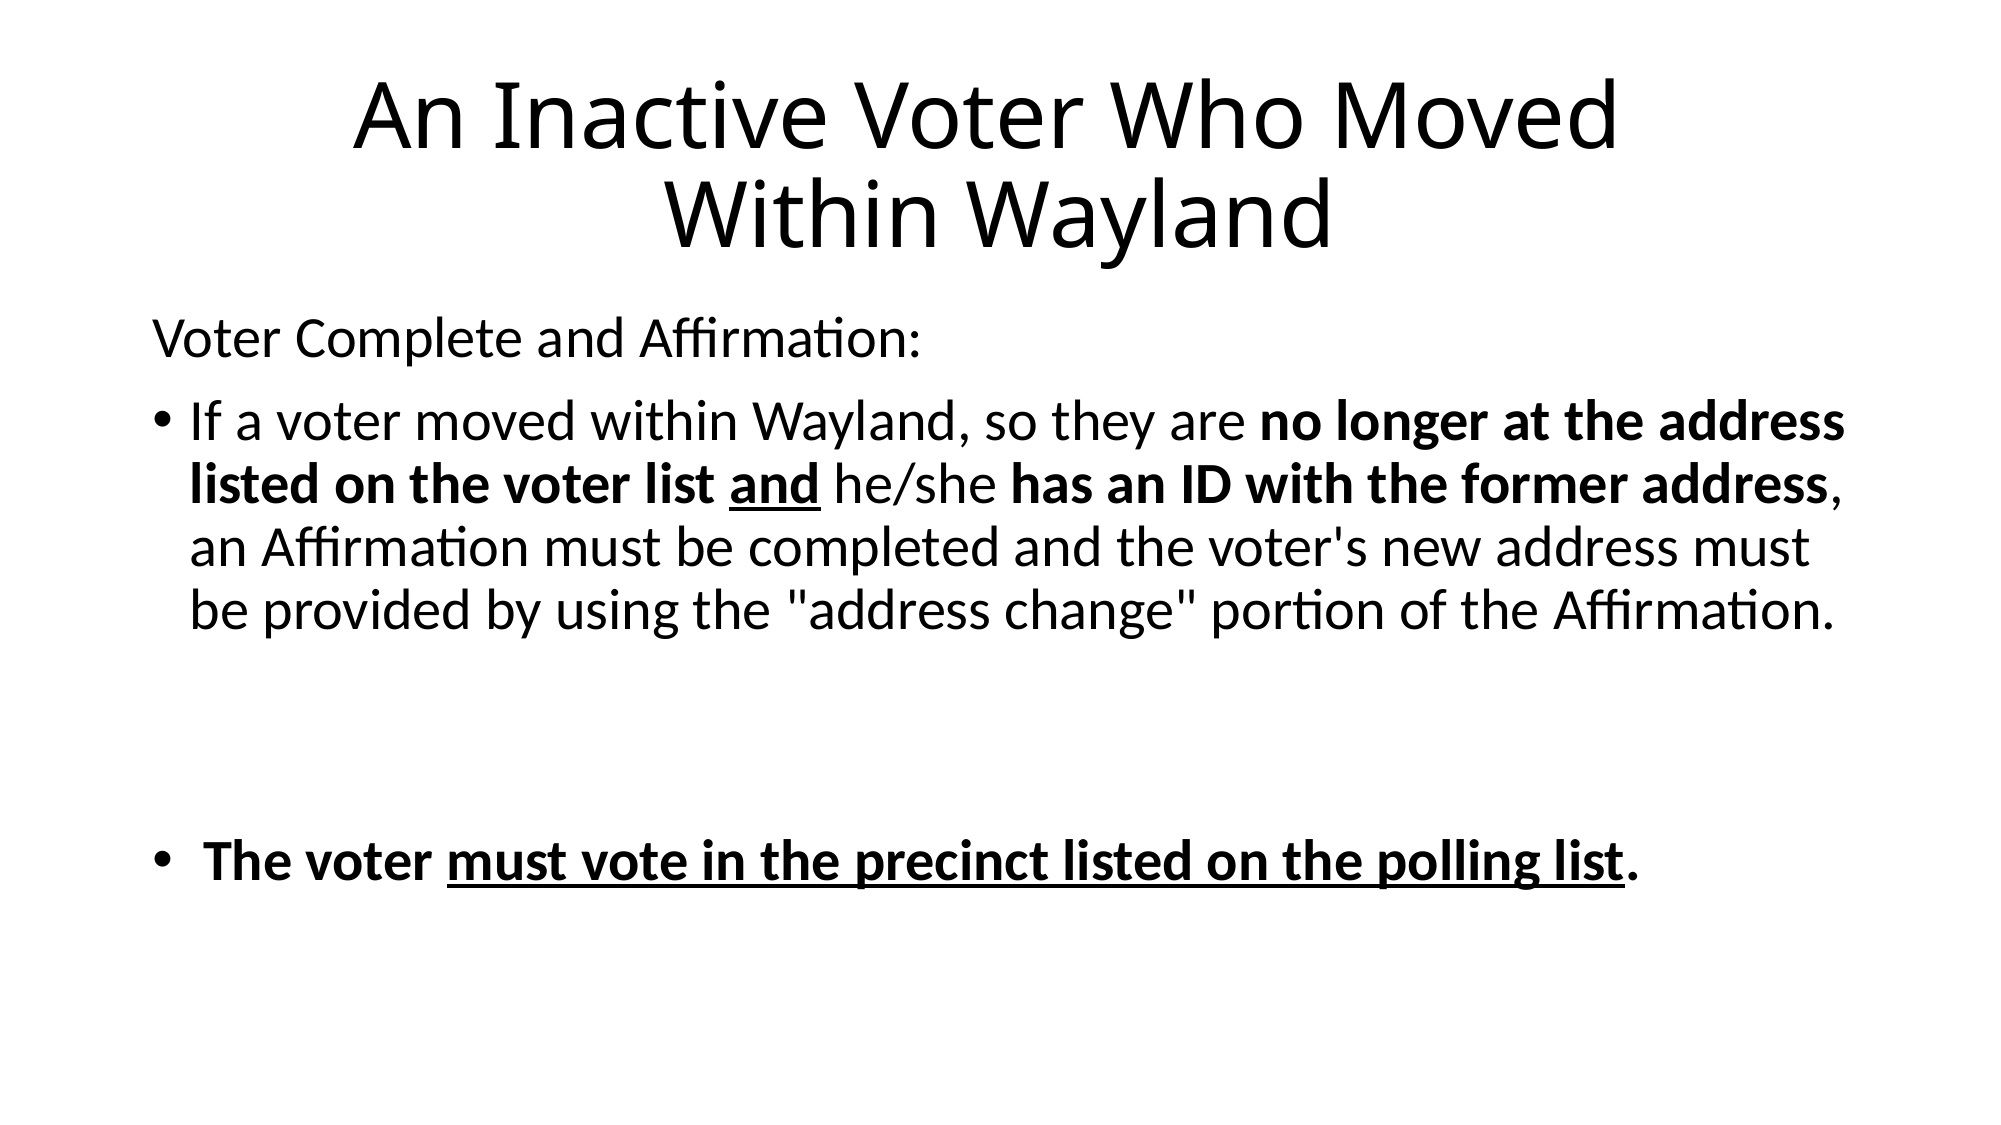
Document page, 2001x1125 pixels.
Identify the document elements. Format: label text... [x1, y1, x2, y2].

list Voter Complete and Affirmation: If a voter moved within Wayland, so they are no longer at the address listed on the voter list and he/she has an ID with the former address, an Affirmation must be completed and the voter's new address must be provided by using the "address change" portion of the Affirmation. The voter must vote in the precinct listed on the polling list. [137, 299, 1863, 1014]
title An Inactive Voter Who Moved Within Wayland [137, 59, 1863, 278]
